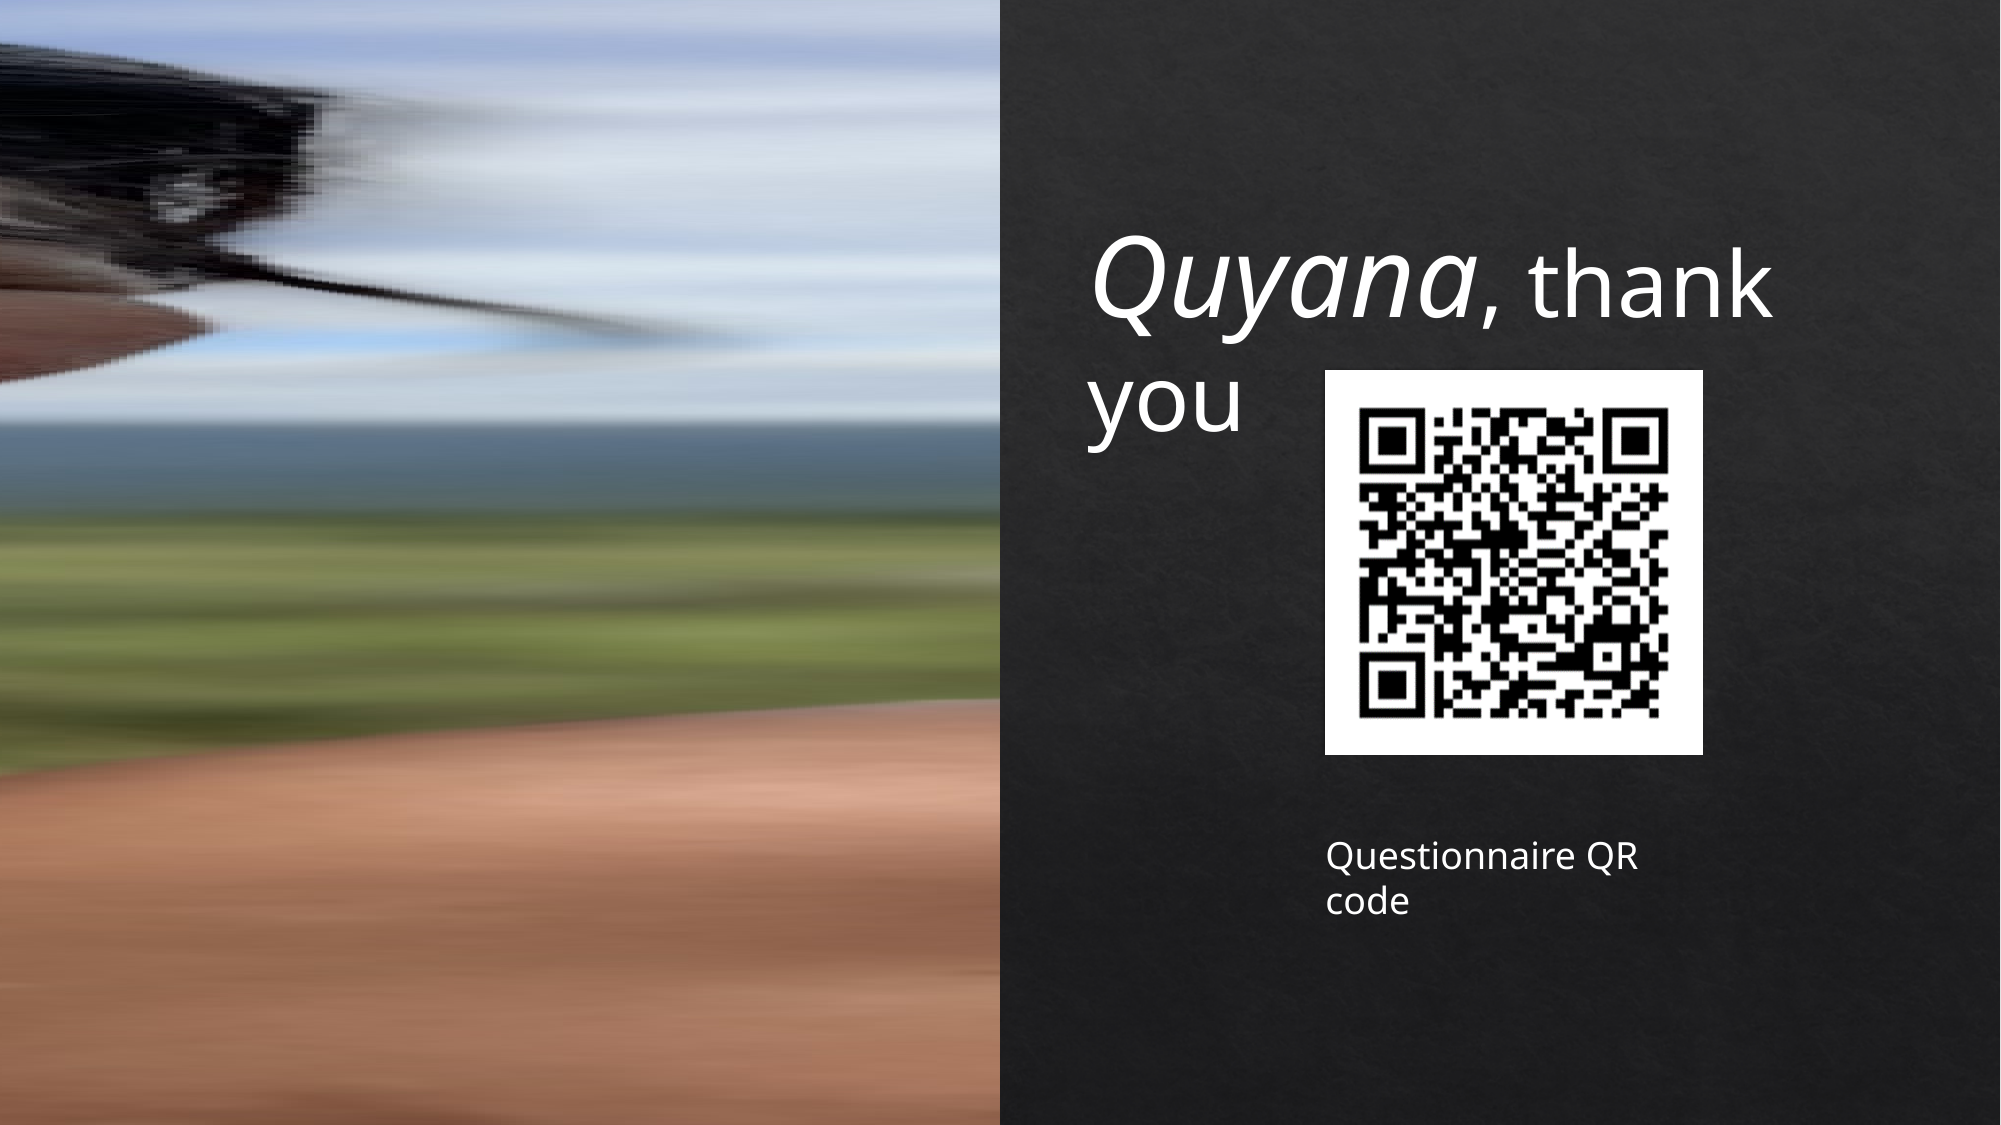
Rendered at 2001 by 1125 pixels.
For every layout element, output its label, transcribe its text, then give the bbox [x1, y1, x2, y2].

text_box Questionnaire QR code [1310, 824, 1718, 930]
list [1324, 370, 1704, 755]
text_box Quyana, thank you [1072, 197, 1955, 457]
picture [0, 0, 1001, 1125]
